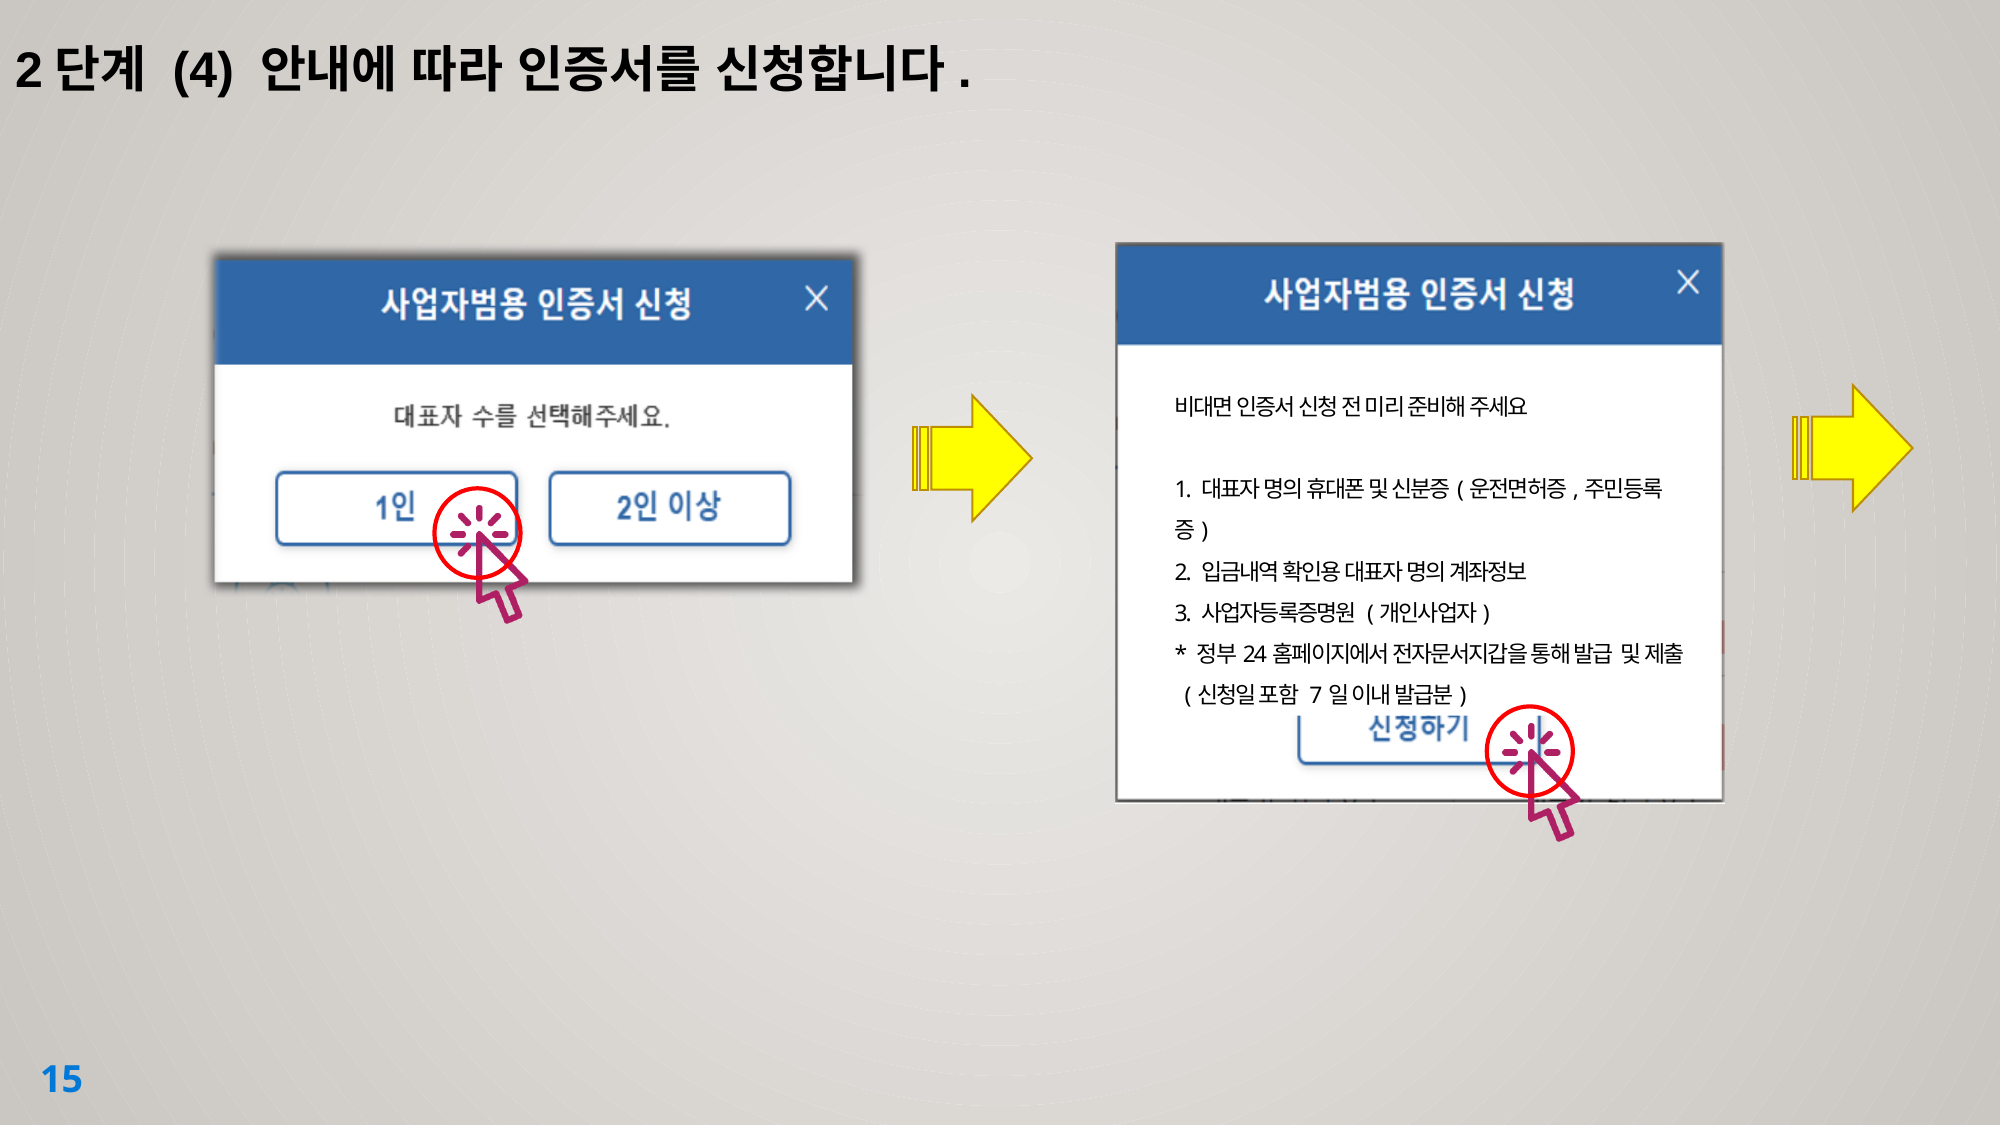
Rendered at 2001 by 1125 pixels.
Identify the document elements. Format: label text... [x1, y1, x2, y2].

slide_number 15 [0, 1047, 99, 1125]
text_box [912, 426, 917, 490]
text_box [931, 395, 1032, 522]
text_box [1811, 385, 1913, 511]
picture [202, 241, 870, 598]
text_box [1800, 416, 1809, 480]
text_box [427, 488, 557, 631]
picture [1115, 241, 1725, 804]
text_box 2단계 (4) 안내에 따라 인증서를 신청합니다. [0, 9, 2000, 135]
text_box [1479, 706, 1609, 849]
text_box [920, 426, 928, 490]
text_box [1793, 416, 1798, 480]
